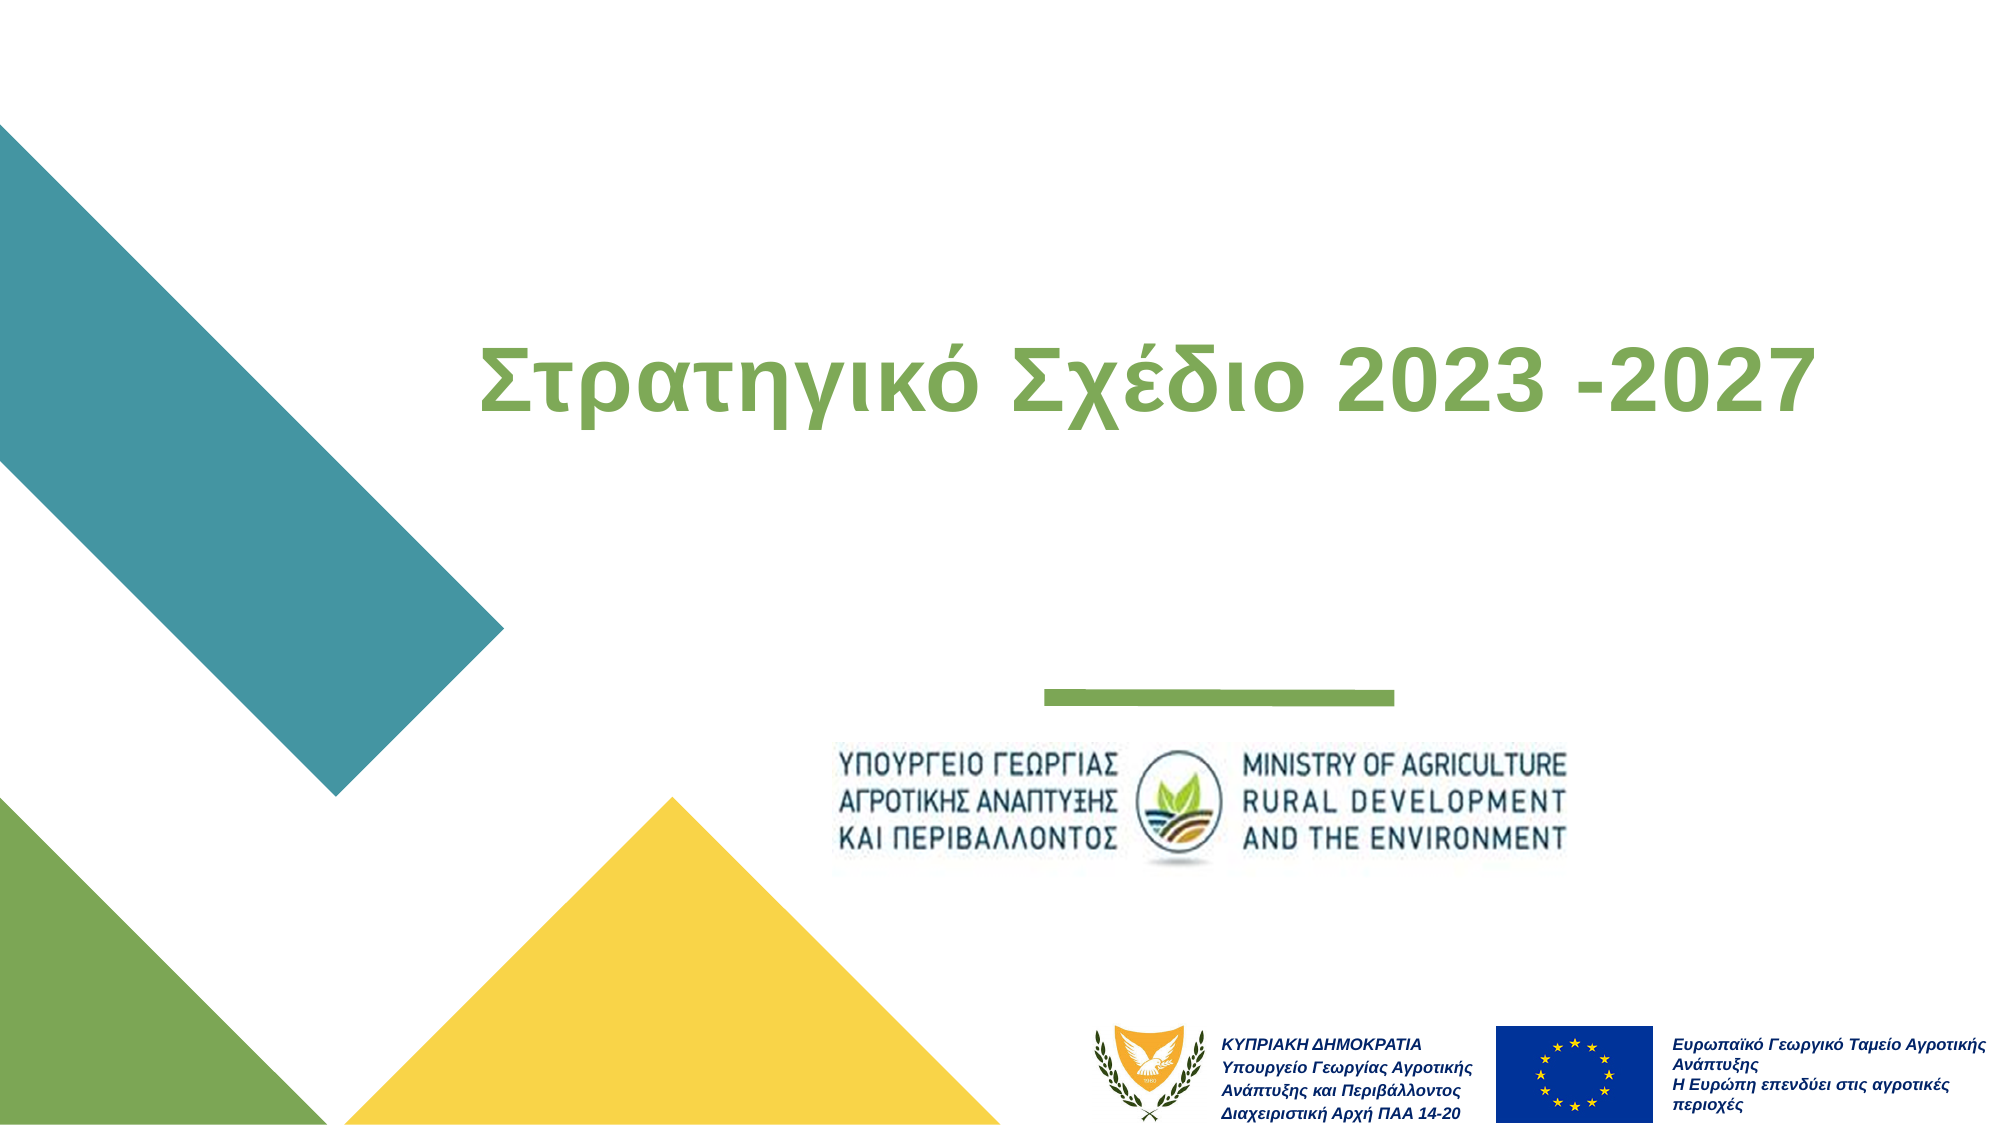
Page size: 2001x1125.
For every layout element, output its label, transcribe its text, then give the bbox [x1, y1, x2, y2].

title Στρατηγικό Σχέδιο 2023 -2027 [420, 264, 1879, 432]
picture [1496, 1026, 1653, 1123]
picture [832, 742, 1575, 878]
text_box ΚΥΠΡΙΑΚΗ ΔΗΜΟΚΡΑΤΙΑ Υπουργείο Γεωργίας Αγροτικής Ανάπτυξης και Περιβάλλοντος Διαχειριστική Αρχή ΠΑΑ 14-20 [1206, 1023, 1525, 1125]
text_box Ευρωπαϊκό Γεωργικό Ταμείο Αγροτικής Ανάπτυξης Η Ευρώπη επενδύει στις αγροτικές περιοχές [1657, 1026, 2000, 1122]
picture [1092, 1023, 1207, 1123]
